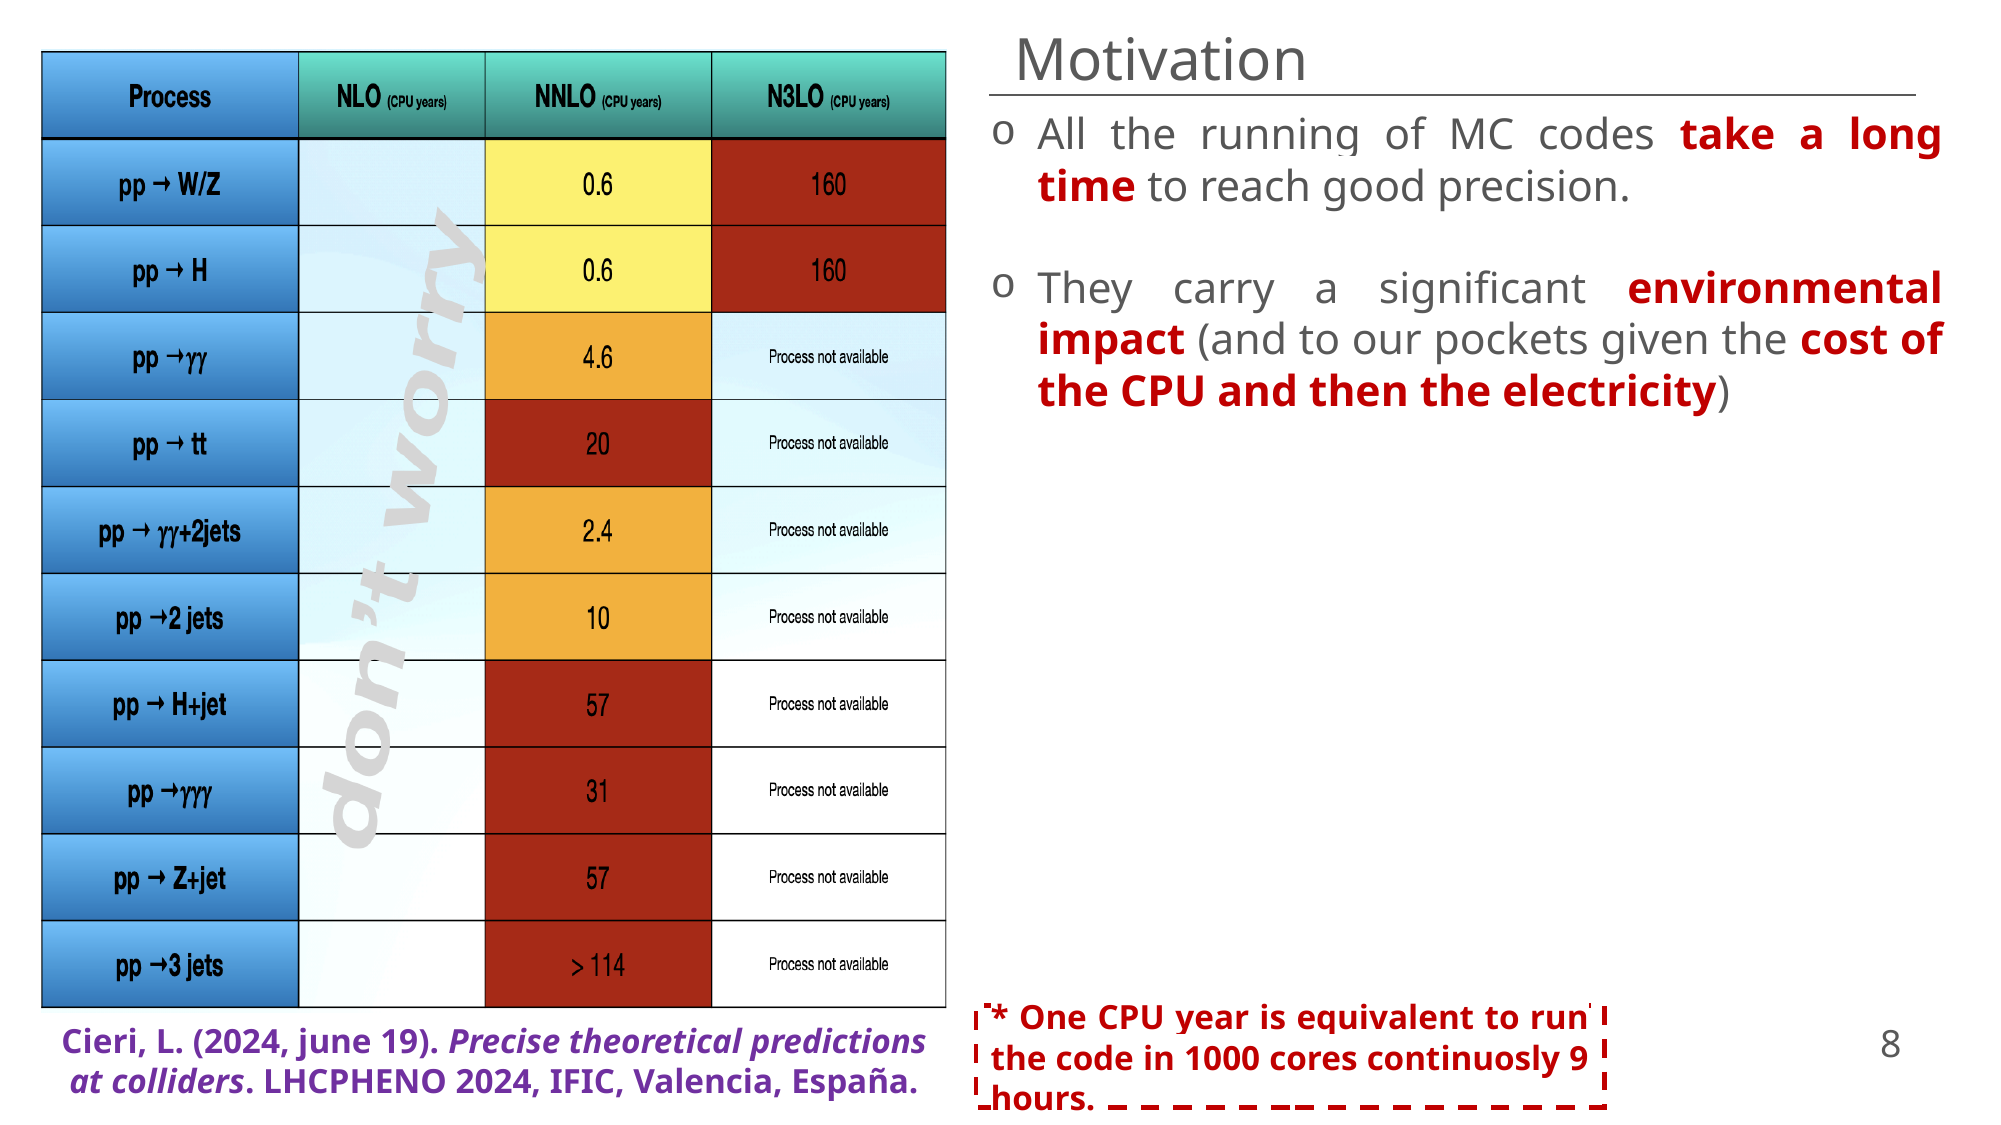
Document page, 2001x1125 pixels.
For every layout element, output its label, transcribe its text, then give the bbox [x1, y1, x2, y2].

text_box Motivation [999, 14, 1905, 94]
text_box Cieri, L. (2024, june 19). Precise theoretical predictions at colliders. LHCPHENO 2024, IFIC, Valencia, España. [28, 1012, 961, 1108]
text_box * One CPU year is equivalent to run the code in 1000 cores continuosly 9 hours. [974, 1004, 1606, 1109]
text_box 8 [1865, 1012, 2000, 1073]
picture [41, 48, 948, 1013]
text_box All the running of MC codes take a long time to reach good precision. They carry a significant environmental impact (and to our pockets given the cost of the CPU and then the electricity) [975, 99, 1958, 422]
